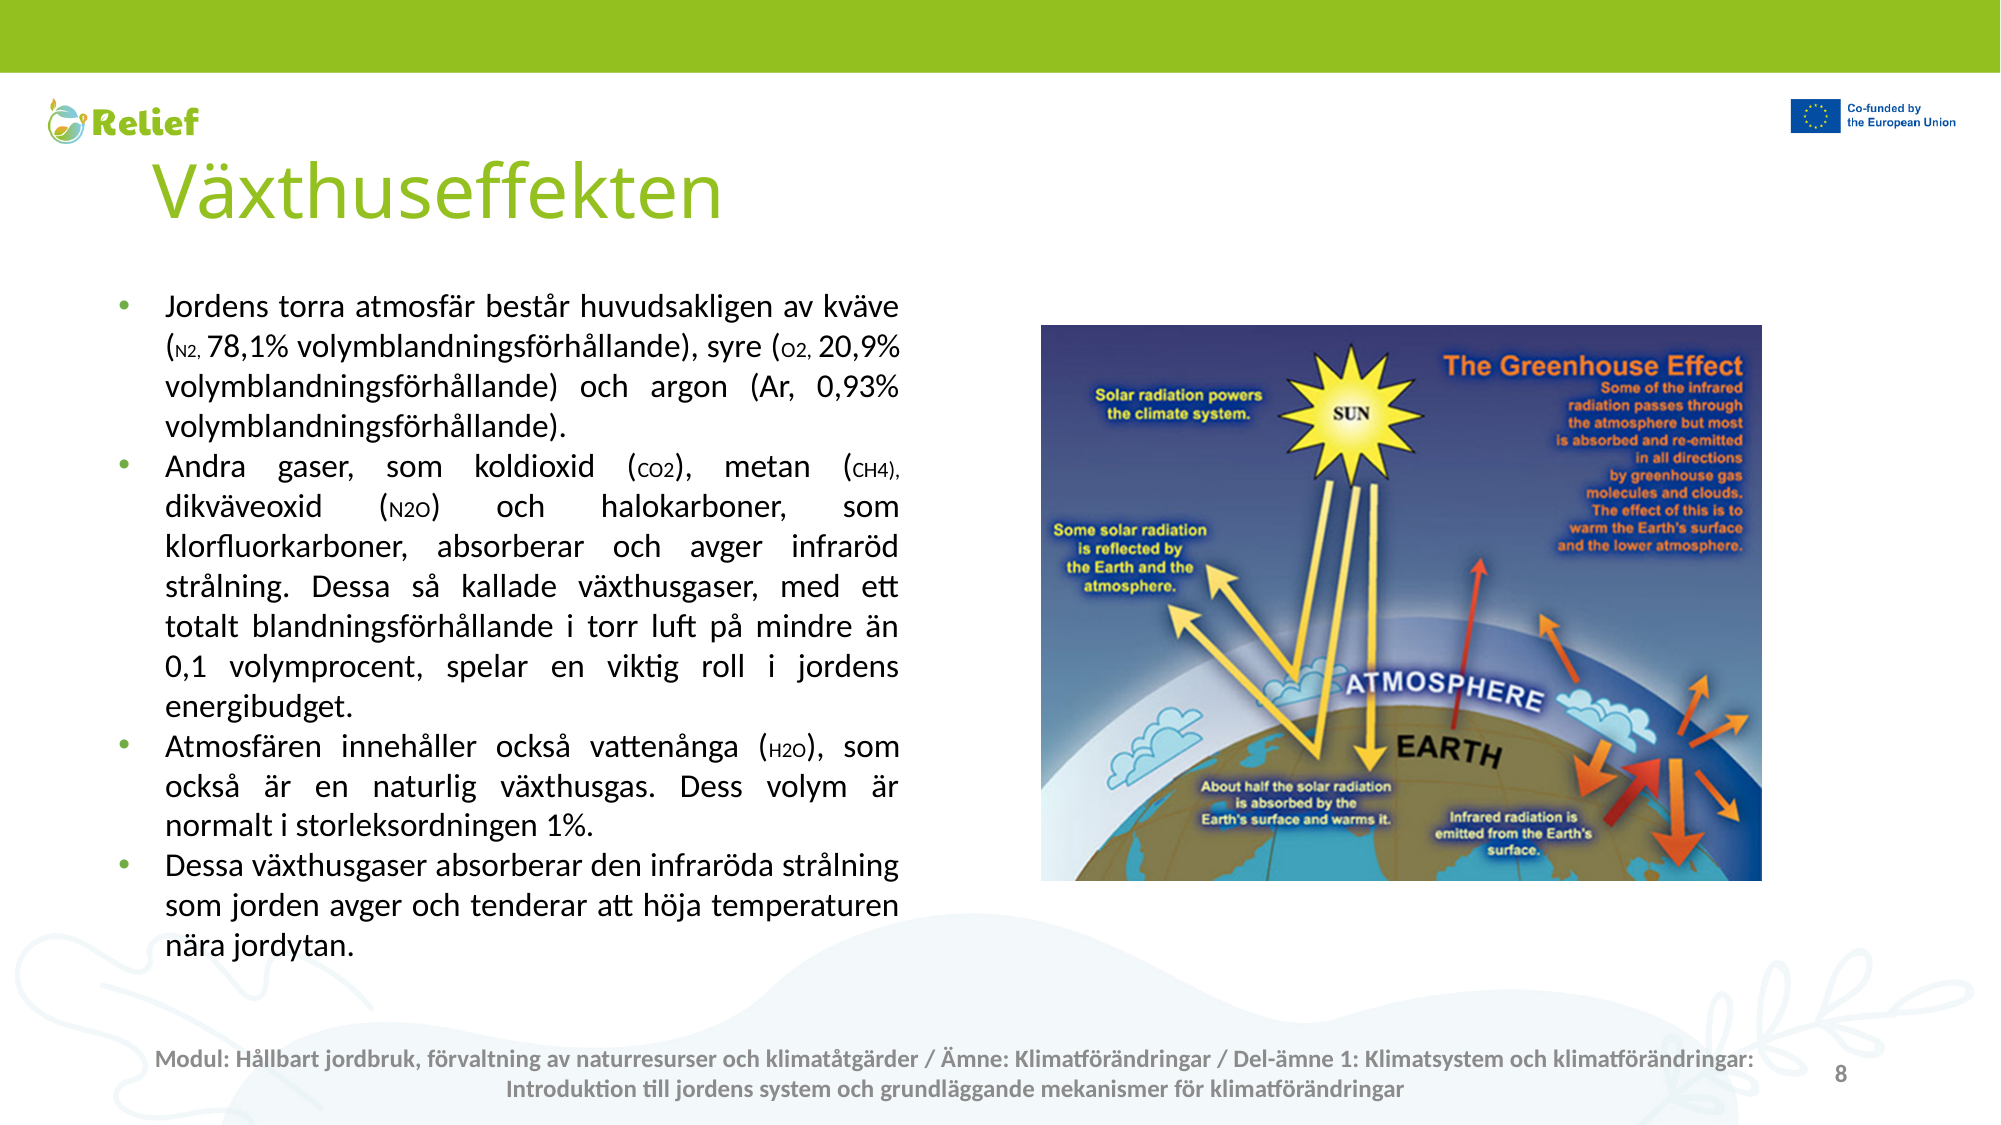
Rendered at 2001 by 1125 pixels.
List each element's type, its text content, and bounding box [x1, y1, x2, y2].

footer Modul: Hållbart jordbruk, förvaltning av naturresurser och klimatåtgärder / Ämne: Klimatförändringar / Del-ämne 1: Klimatsystem och klimatförändringar: Introduktion till jordens system och grundläggande mekanismer för klimatförändringar [137, 1023, 1775, 1122]
title Växthuseffekten [137, 111, 1863, 278]
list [1041, 325, 1762, 881]
picture [0, 0, 2001, 1125]
slide_number 8 [1787, 1042, 1863, 1103]
text_box Jordens torra atmosfär består huvudsakligen av kväve (N2, 78,1% volymblandningsförhållande), syre (O2, 20,9% volymblandningsförhållande) och argon (Ar, 0,93% volymblandningsförhållande). Andra gaser, som koldioxid (CO2), metan (CH4), dikväveoxid (N2O) och halokarboner, som klorfluorkarboner, absorberar och avger infraröd strålning. Dessa så kallade växthusgaser, med ett totalt blandningsförhållande i torr luft på mindre än 0,1 volymprocent, spelar en viktig roll i jordens energibudget. Atmosfären innehåller också vattenånga (H2O), som också är en naturlig växthusgas. Dess volym är normalt i storleksordningen 1%. Dessa växthusgaser absorberar den infraröda strålning som jorden avger och tenderar att höja temperaturen nära jordytan. [103, 277, 916, 971]
